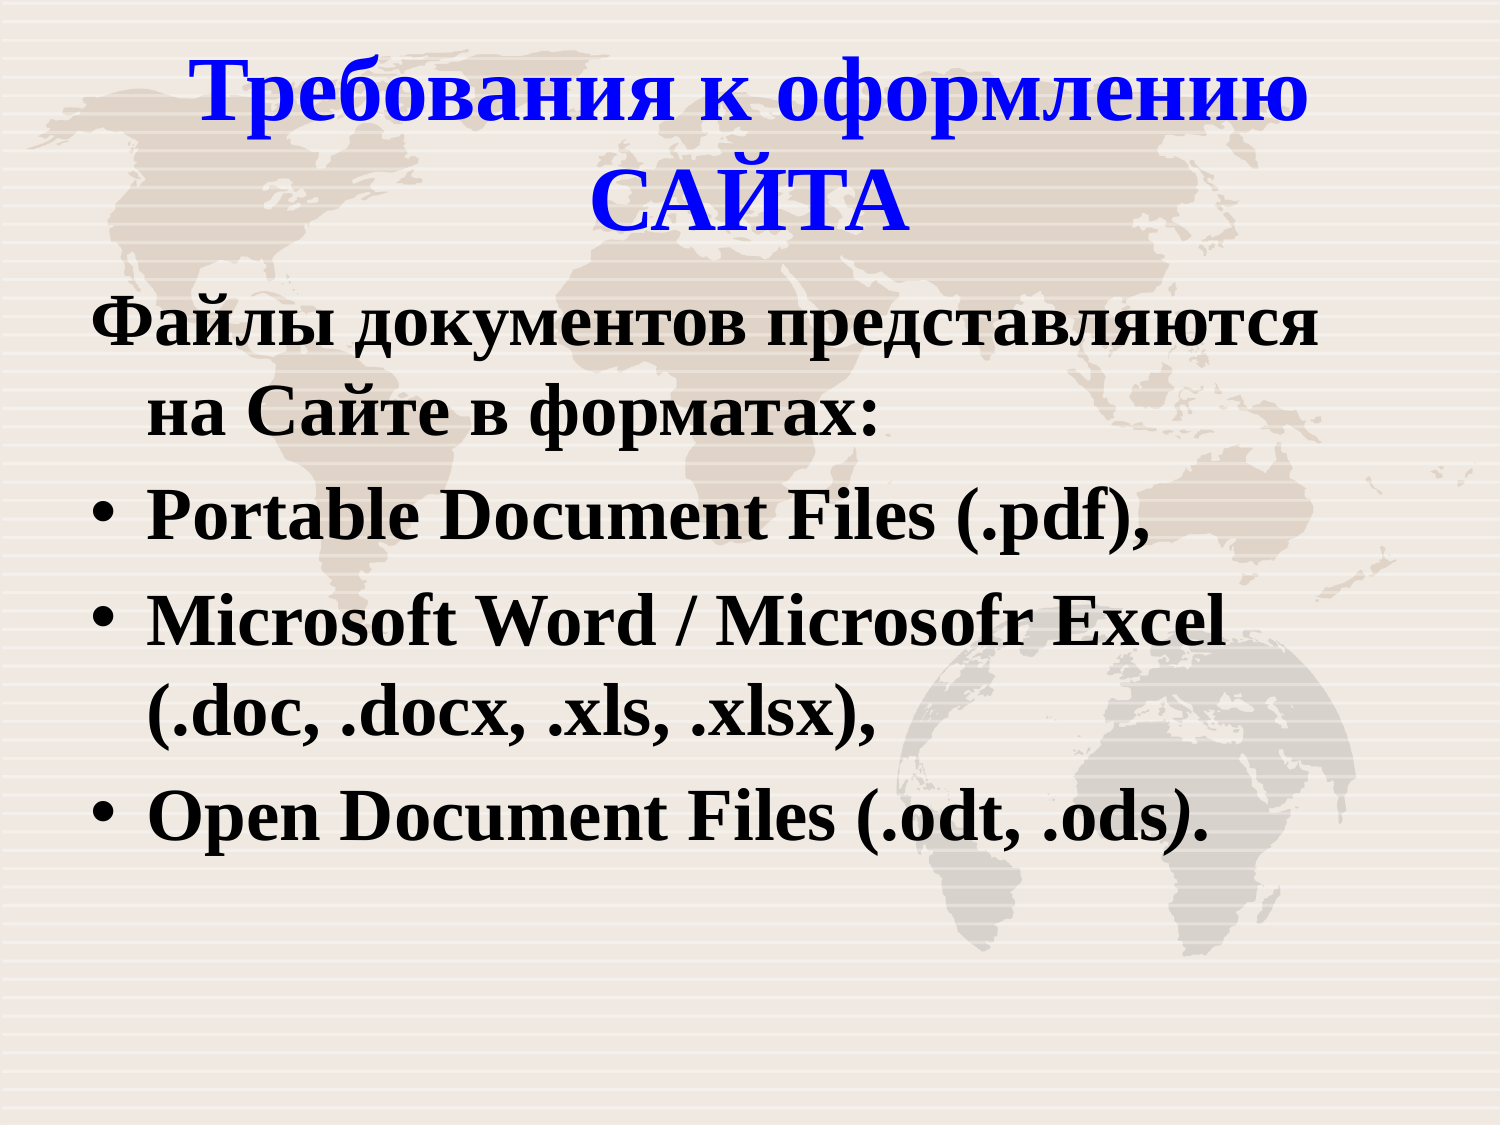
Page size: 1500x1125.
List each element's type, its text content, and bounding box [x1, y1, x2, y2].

picture [0, 0, 1500, 1125]
title Требования к оформлению САЙТА [75, 45, 1425, 233]
list Файлы документов представляются на Сайте в форматах: Portable Document Files (.pdf), Microsoft Word / Microsofr Excel (.doc, .docx, .xls, .xlsx), Open Document Files (.odt, .ods). [75, 262, 1425, 1005]
